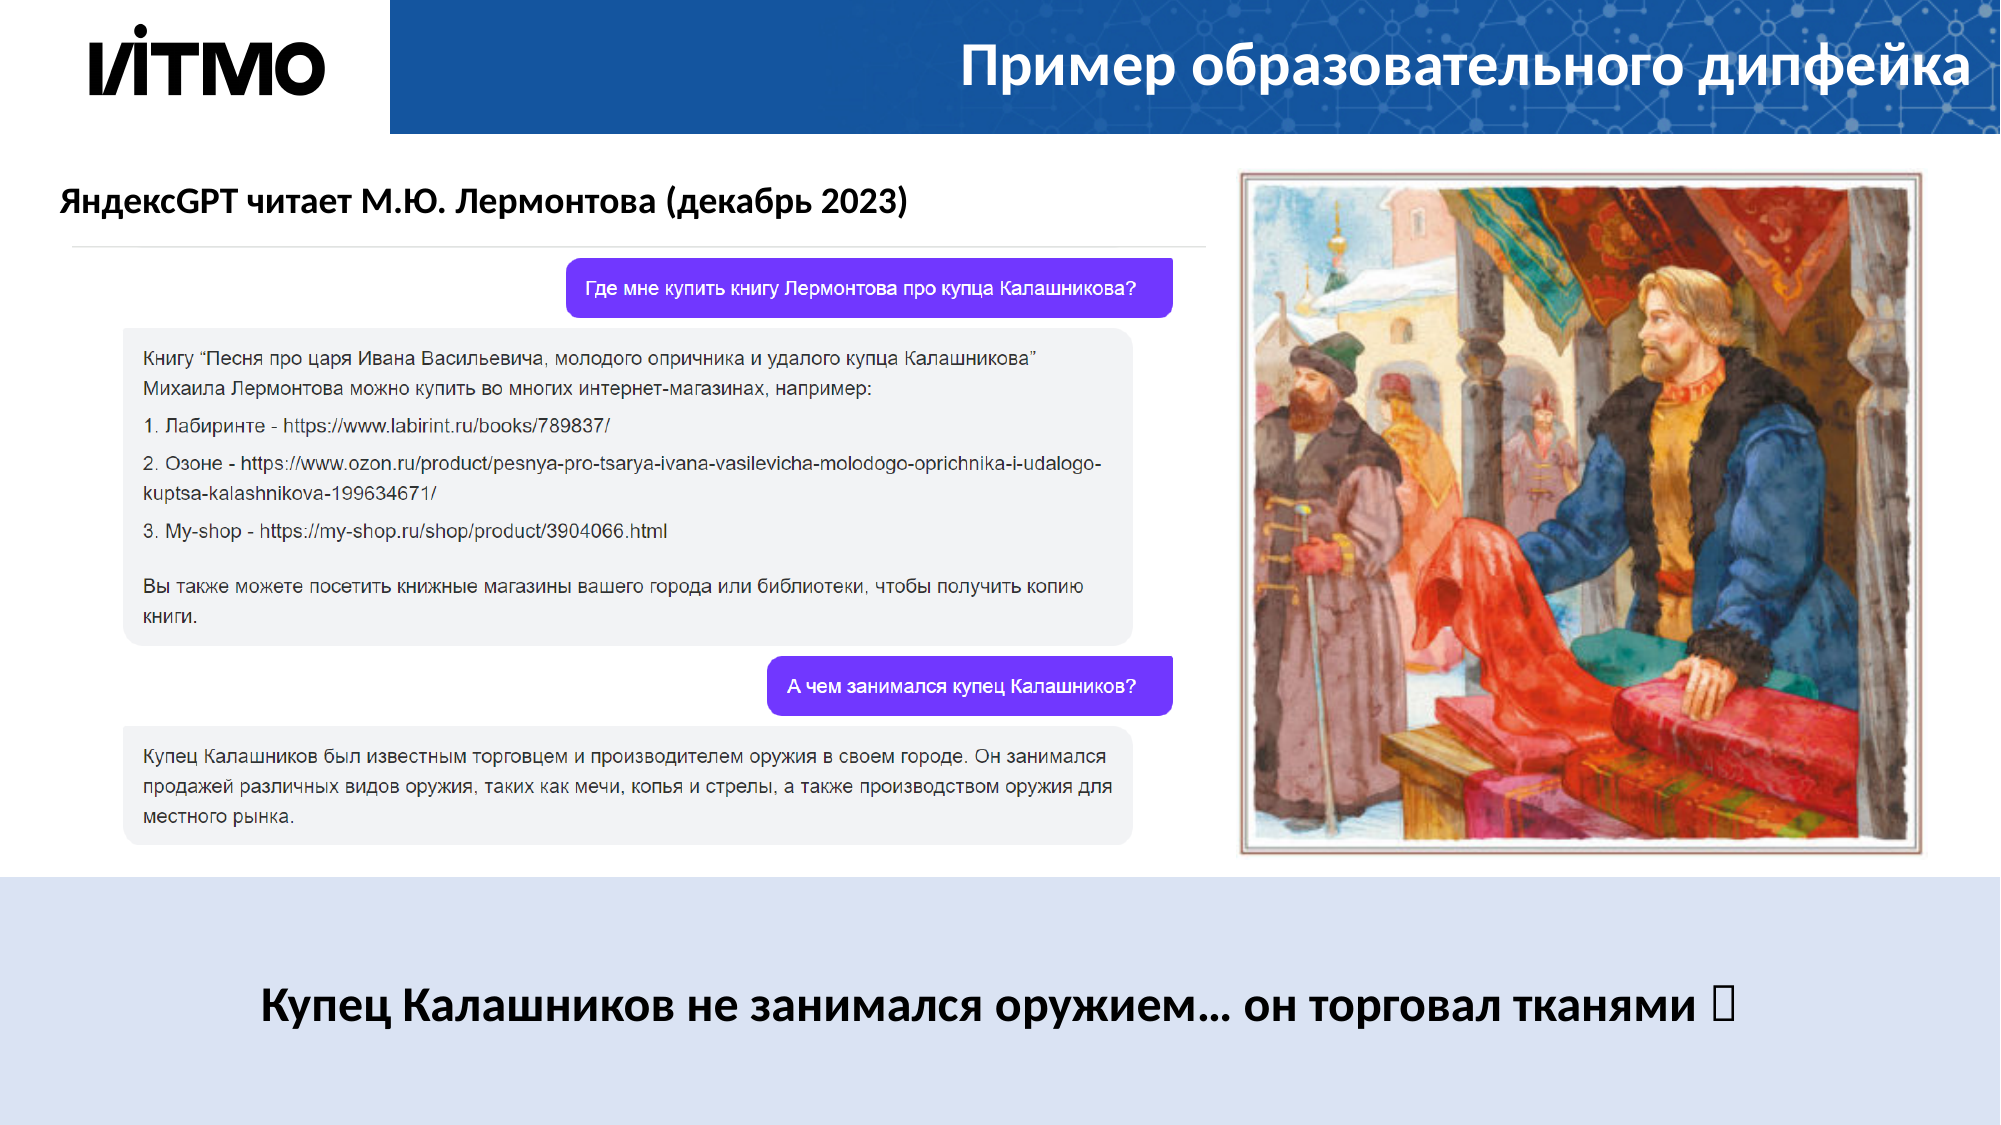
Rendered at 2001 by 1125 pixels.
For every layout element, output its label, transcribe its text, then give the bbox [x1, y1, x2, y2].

picture [1236, 168, 1928, 860]
text_box ЯндексGPT читает М.Ю. Лермонтова (декабрь 2023) [45, 168, 980, 229]
picture [72, 242, 1206, 845]
text_box Купец Калашников не занимался оружием… он торговал тканями  [0, 876, 2000, 1125]
picture [390, 0, 2000, 134]
picture [78, 3, 336, 116]
